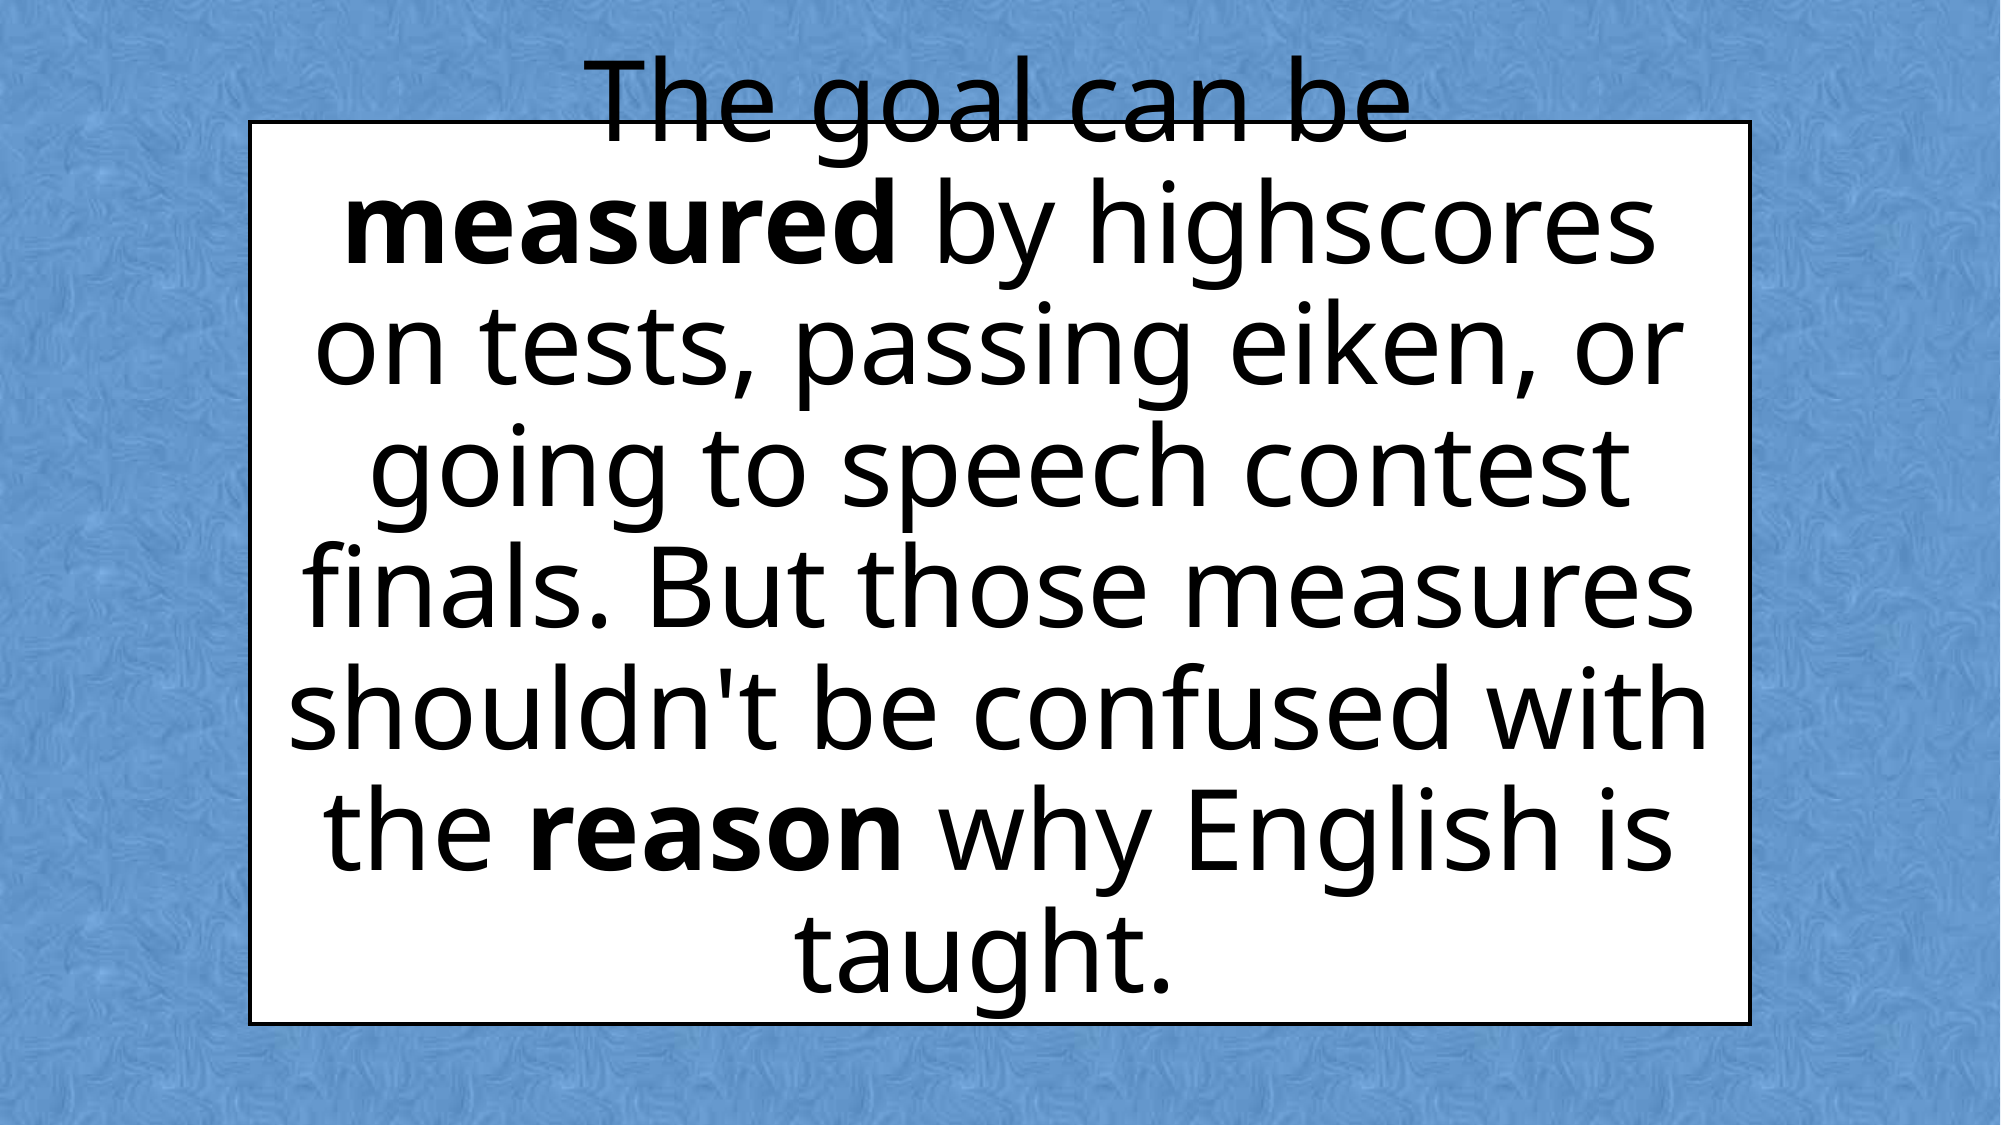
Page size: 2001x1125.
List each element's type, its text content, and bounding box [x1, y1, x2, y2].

text_box The goal can be measured by highscores on tests, passing eiken, or going to speech contest finals. But those measures shouldn't be confused with the reason why English is taught. [249, 121, 1751, 1025]
picture [0, 0, 2001, 1125]
